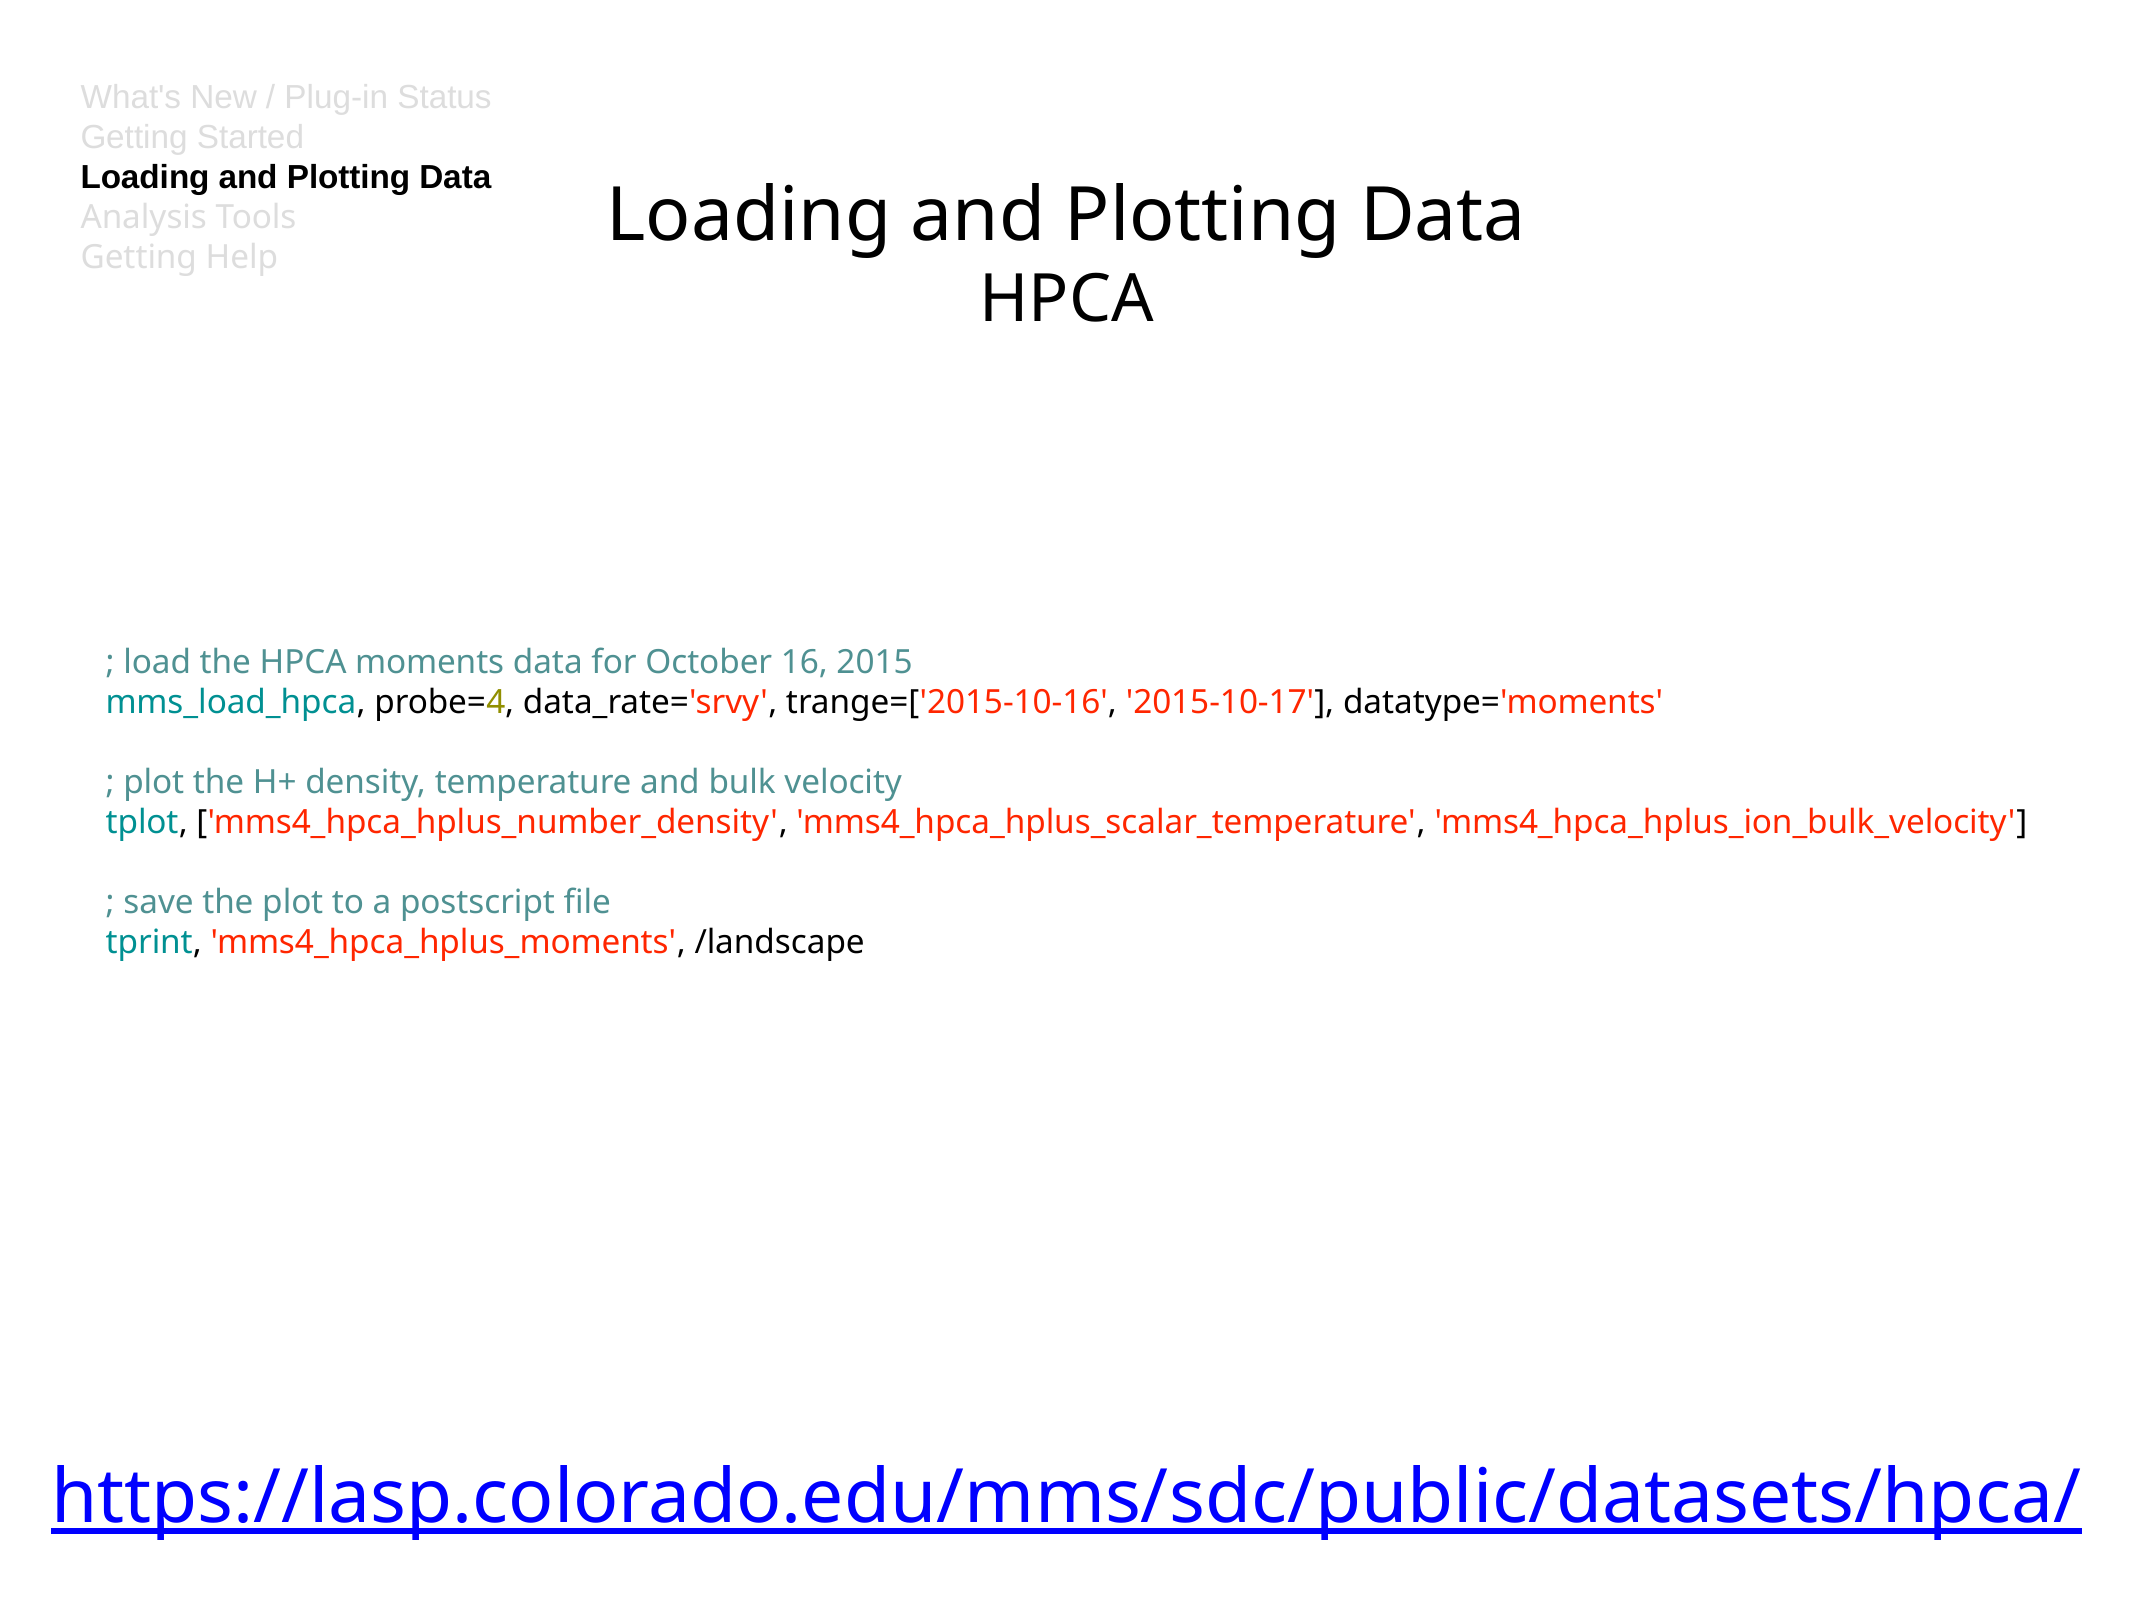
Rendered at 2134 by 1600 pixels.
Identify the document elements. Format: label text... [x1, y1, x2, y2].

text_box ; load the HPCA moments data for October 16, 2015 mms_load_hpca, probe=4, data_rate='srvy', trange=['2015-10-16', '2015-10-17'], datatype='moments' ; plot the H+ density, temperature and bulk velocity tplot, ['mms4_hpca_hplus_number_density', 'mms4_hpca_hplus_scalar_temperature', 'mms4_hpca_hplus_ion_bulk_velocity'] ; save the plot to a postscript file tprint, 'mms4_hpca_hplus_moments', /landscape [97, 632, 2036, 968]
text_box What's New / Plug-in Status Getting Started Loading and Plotting Data Analysis Tools Getting Help [72, 66, 501, 284]
title Loading and Plotting Data HPCA [155, 72, 1978, 428]
text_box https://lasp.colorado.edu/mms/sdc/public/datasets/hpca/ [42, 1439, 2091, 1558]
